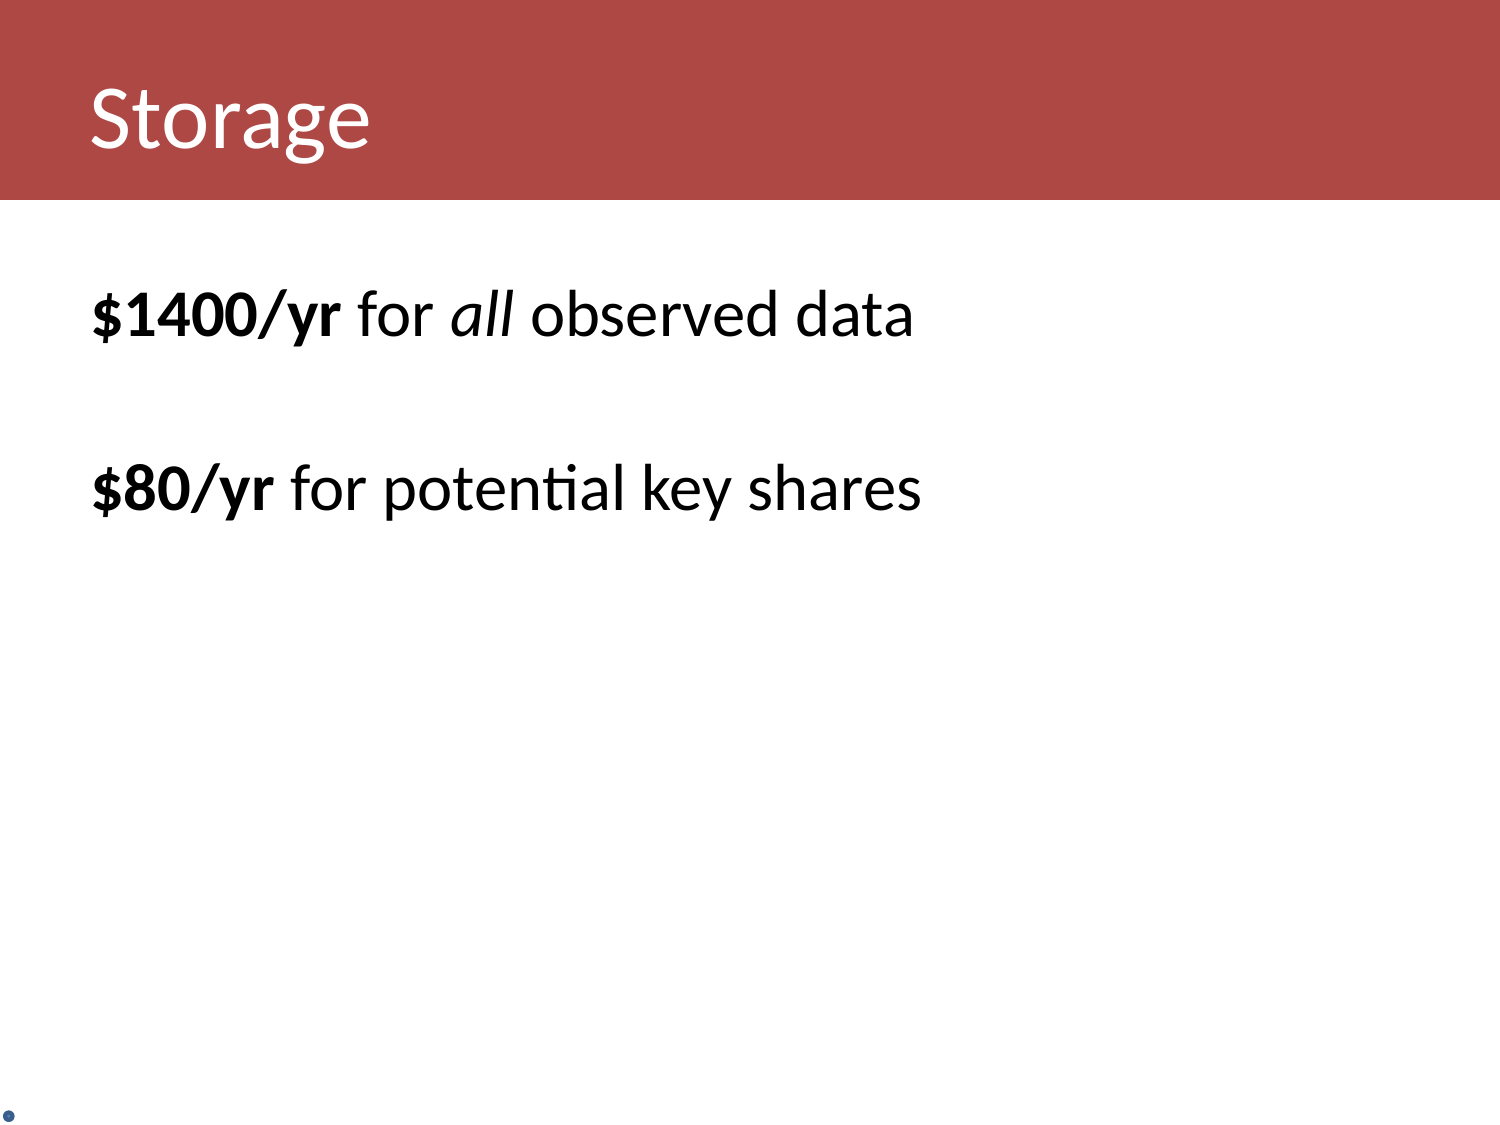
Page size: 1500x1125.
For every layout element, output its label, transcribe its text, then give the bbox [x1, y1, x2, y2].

title Storage [75, 50, 1425, 238]
text_box [3, 1110, 15, 1122]
list $1400/yr for all observed data $80/yr for potential key shares [74, 262, 1426, 1006]
